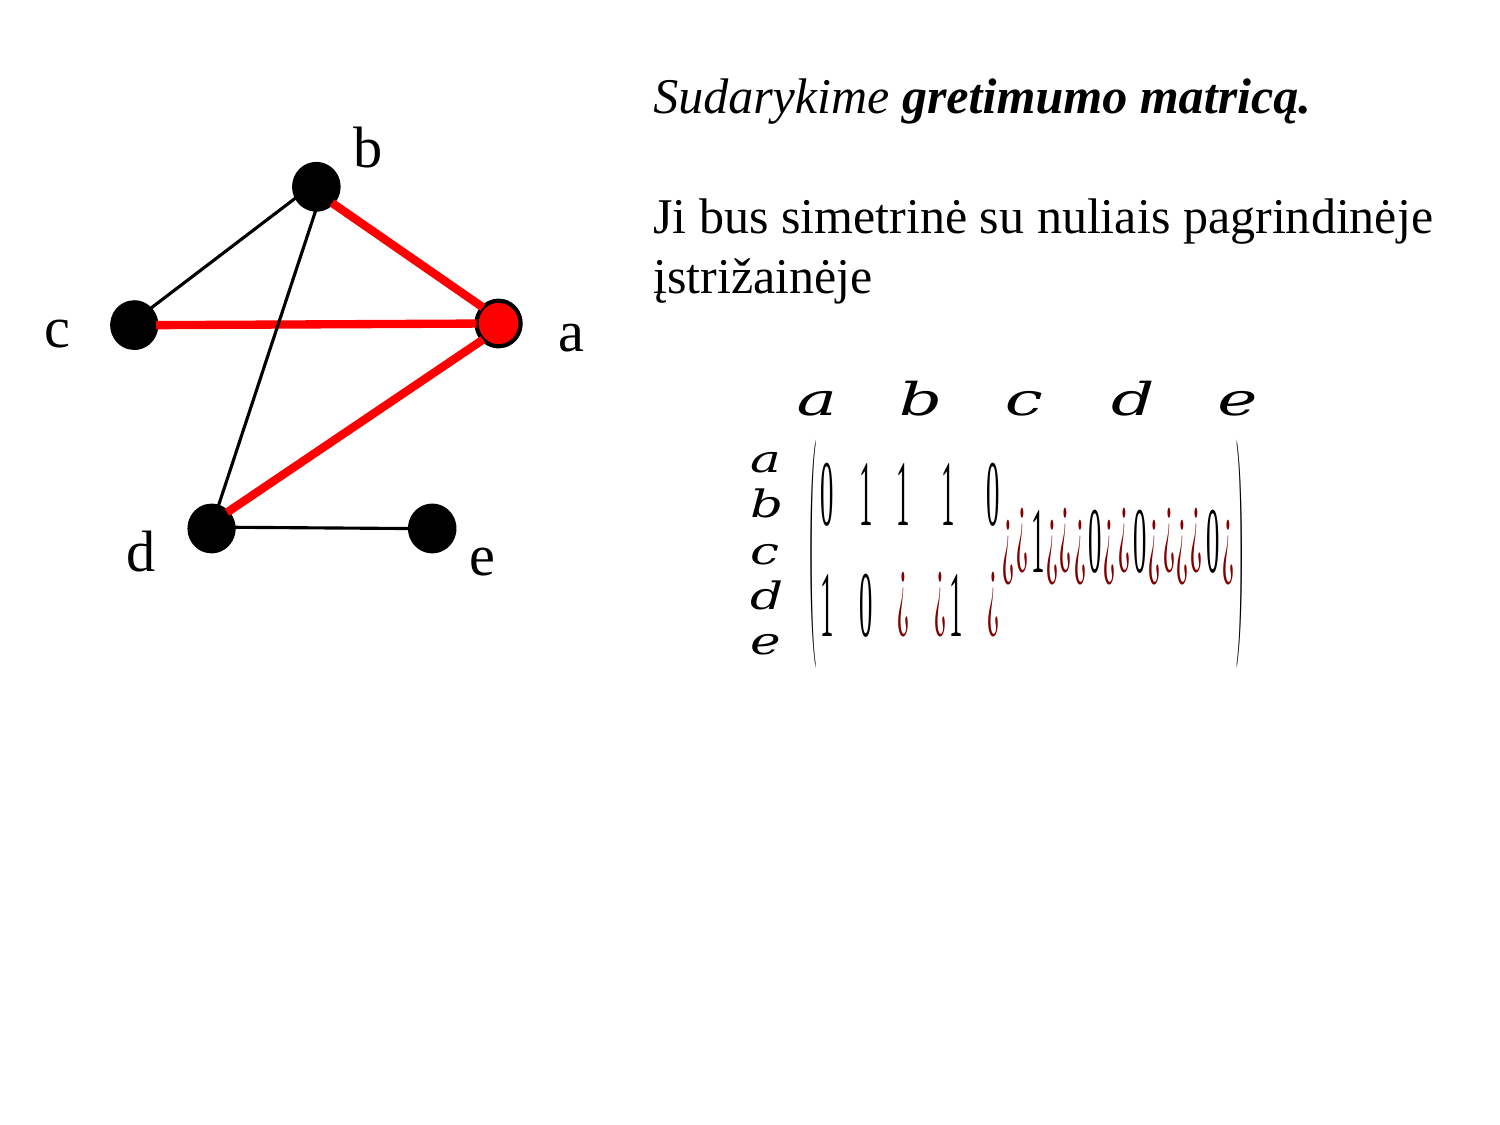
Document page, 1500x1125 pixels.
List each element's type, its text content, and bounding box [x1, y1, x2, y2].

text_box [29, 101, 600, 593]
text_box Sudarykime gretimumo matricą. Ji bus simetrinė su nuliais pagrindinėje įstrižainėje [638, 55, 1475, 311]
